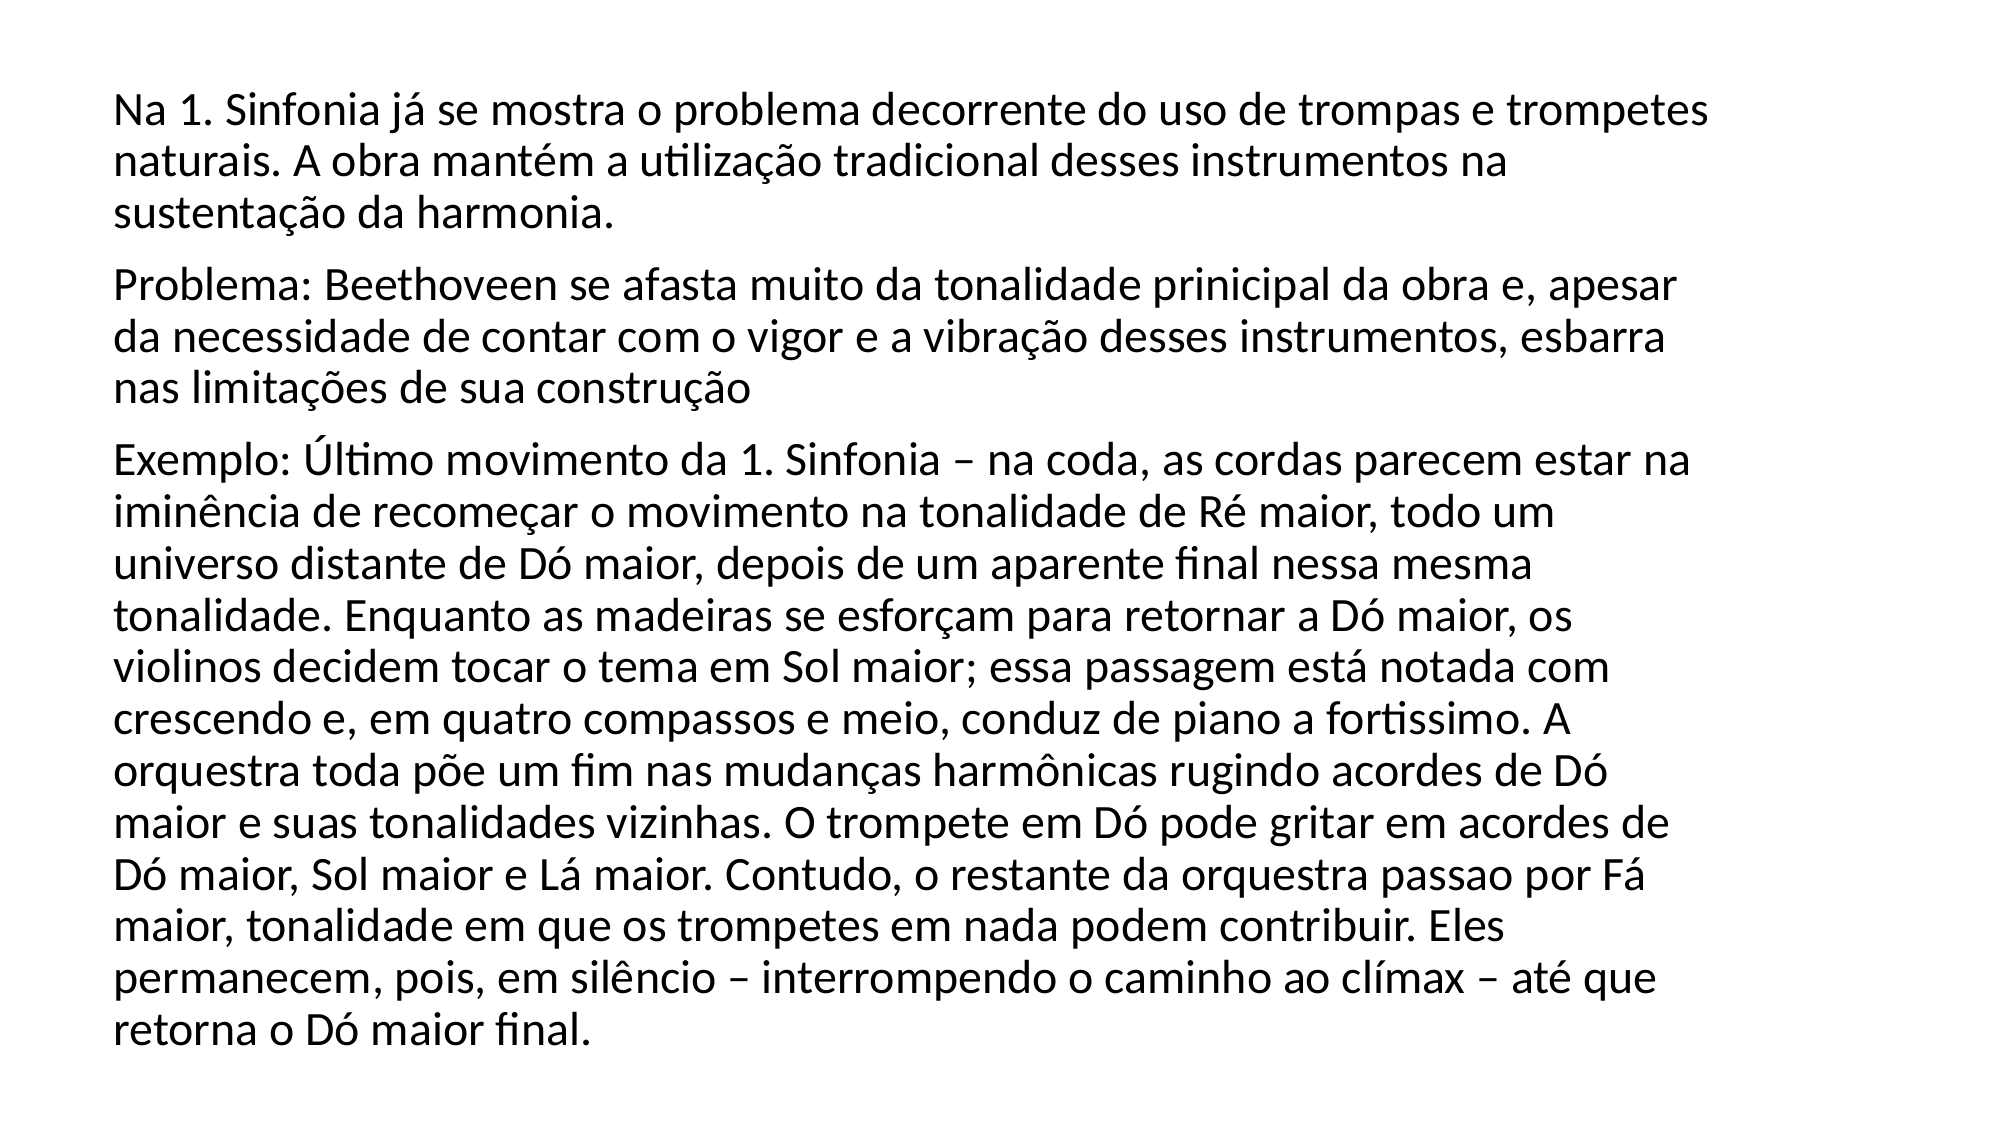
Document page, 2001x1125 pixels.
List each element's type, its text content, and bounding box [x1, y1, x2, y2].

subtitle Na 1. Sinfonia já se mostra o problema decorrente do uso de trompas e trompetes naturais. A obra mantém a utilização tradicional desses instrumentos na sustentação da harmonia. Problema: Beethoveen se afasta muito da tonalidade prinicipal da obra e, apesar da necessidade de contar com o vigor e a vibração desses instrumentos, esbarra nas limitações de sua construção Exemplo: Último movimento da 1. Sinfonia – na coda, as cordas parecem estar na iminência de recomeçar o movimento na tonalidade de Ré maior, todo um universo distante de Dó maior, depois de um aparente final nessa mesma tonalidade. Enquanto as madeiras se esforçam para retornar a Dó maior, os violinos decidem tocar o tema em Sol maior; essa passagem está notada com crescendo e, em quatro compassos e meio, conduz de piano a fortissimo. A orquestra toda põe um fim nas mudanças harmônicas rugindo acordes de Dó maior e suas tonalidades vizinhas. O trompete em Dó pode gritar em acordes de Dó maior, Sol maior e Lá maior. Contudo, o restante da orquestra passao por Fá maior, tonalidade em que os trompetes em nada podem contribuir. Eles permanecem, pois, em silêncio – interrompendo o caminho ao clímax – até que retorna o Dó maior final. [98, 76, 1750, 1068]
